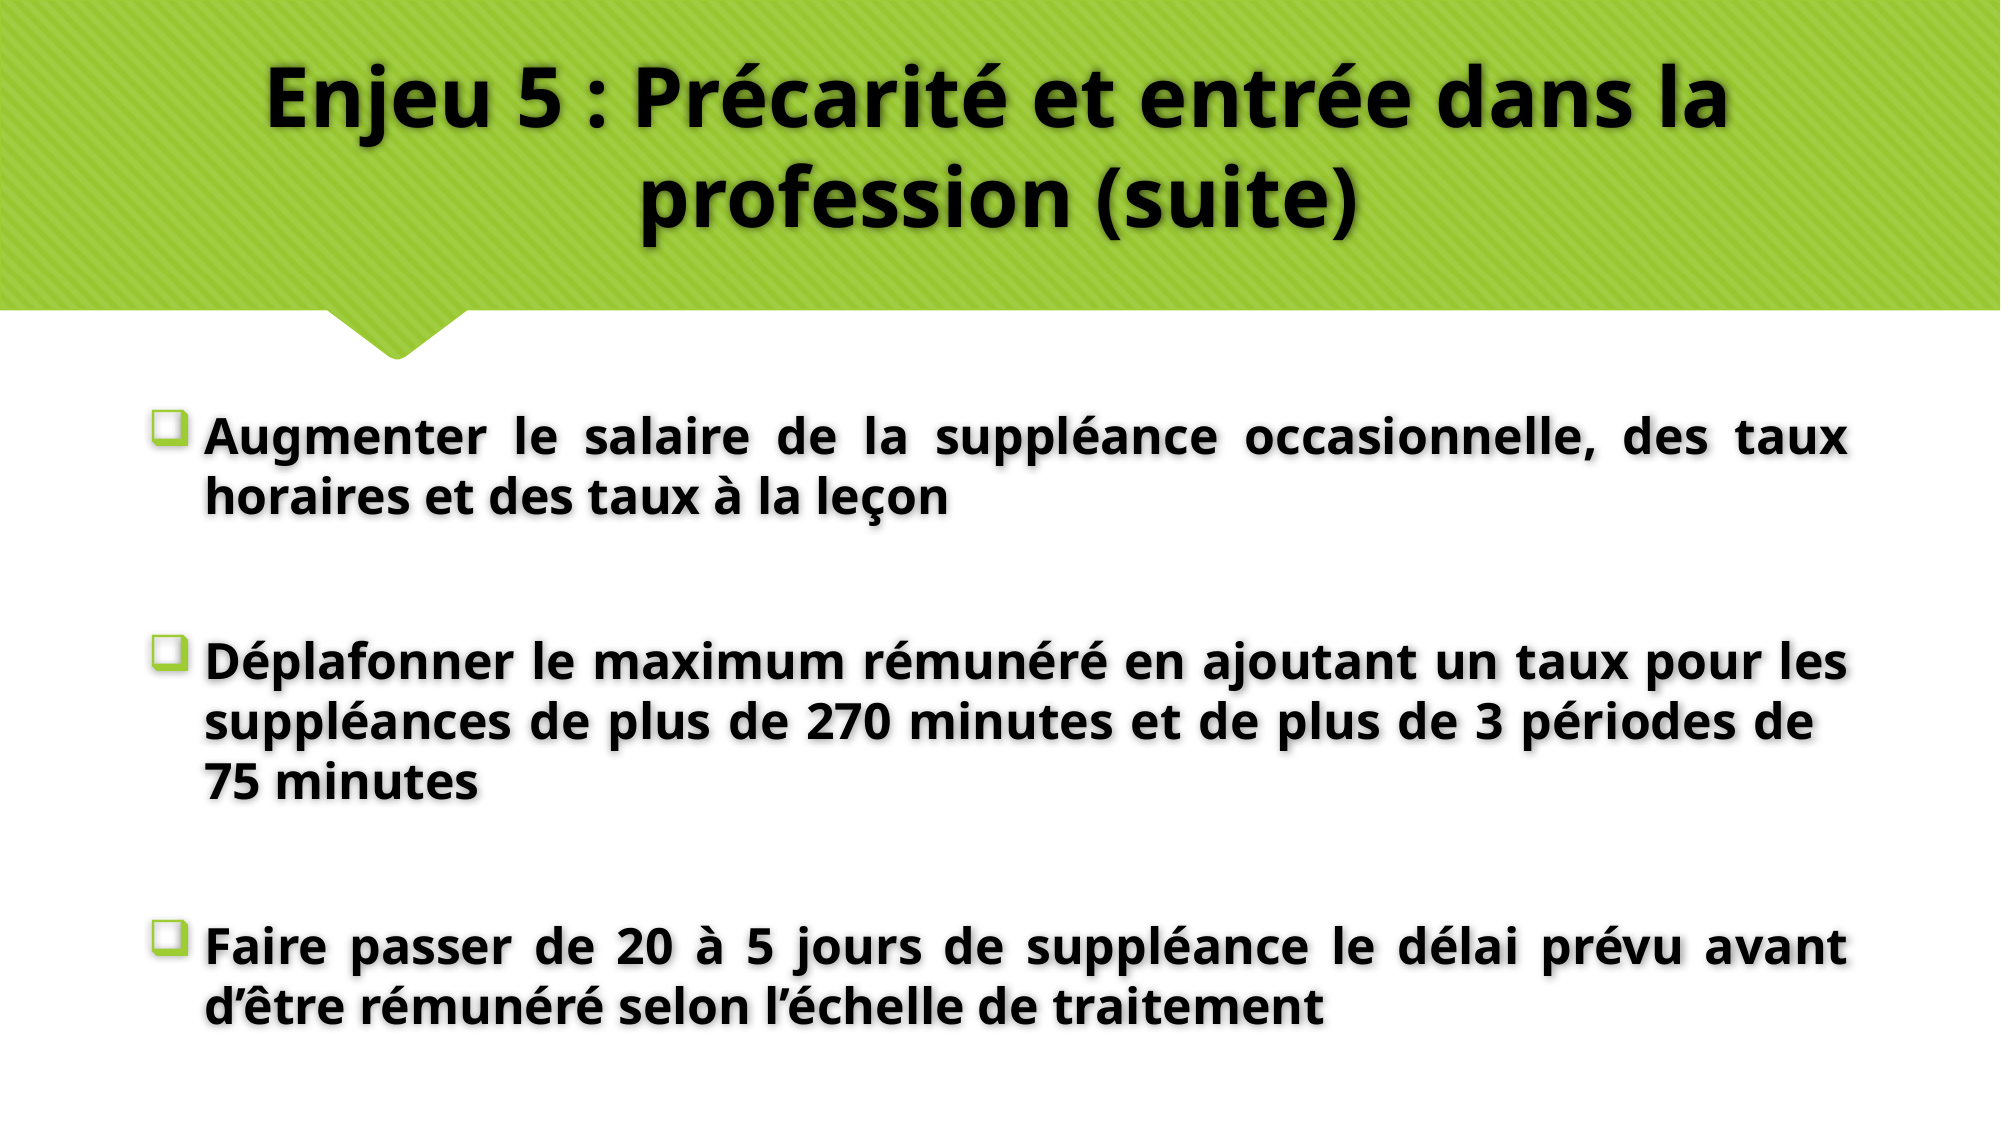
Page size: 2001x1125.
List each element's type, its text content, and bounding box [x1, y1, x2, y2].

list Augmenter le salaire de la suppléance occasionnelle, des taux horaires et des taux à la leçon Déplafonner le maximum rémunéré en ajoutant un taux pour les suppléances de plus de 270 minutes et de plus de 3 périodes de 75 minutes Faire passer de 20 à 5 jours de suppléance le délai prévu avant d’être rémunéré selon l’échelle de traitement [132, 403, 1865, 1037]
title Enjeu 5 : Précarité et entrée dans la profession (suite) [131, 92, 1866, 252]
